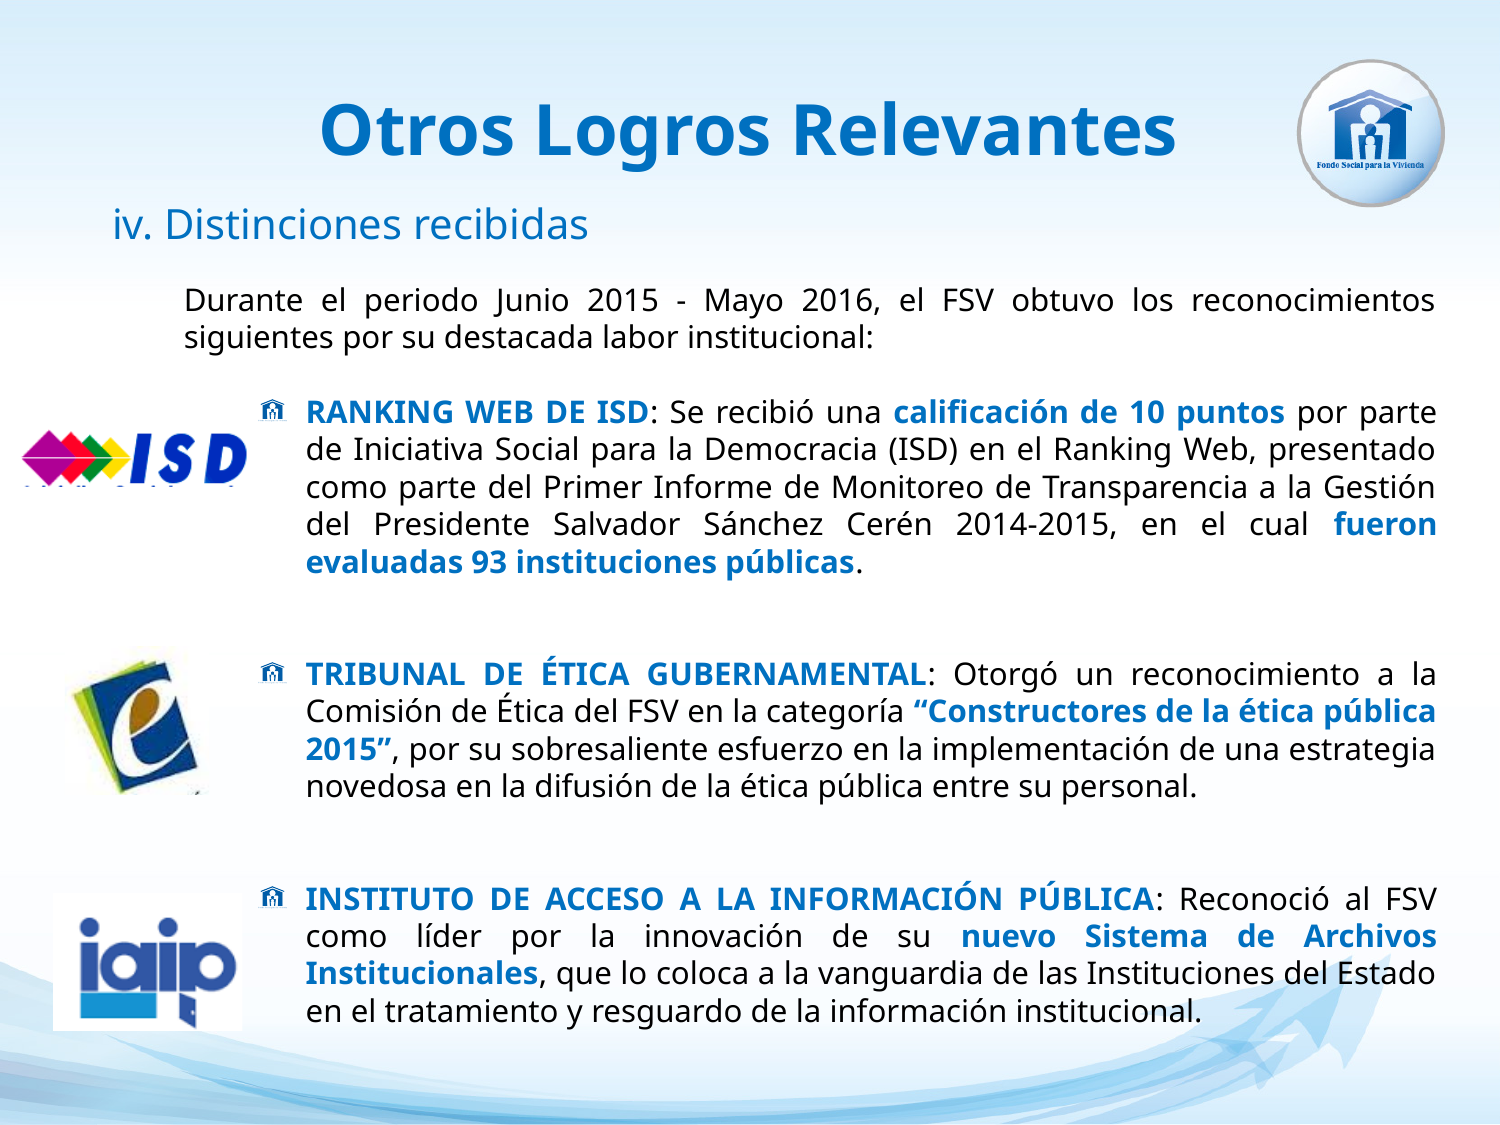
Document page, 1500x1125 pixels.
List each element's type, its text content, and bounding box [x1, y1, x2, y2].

picture [0, 0, 1500, 1125]
text_box Durante el periodo Junio 2015 - Mayo 2016, el FSV obtuvo los reconocimientos siguientes por su destacada labor institucional: RANKING WEB DE ISD: Se recibió una calificación de 10 puntos por parte de Iniciativa Social para la Democracia (ISD) en el Ranking Web, presentado como parte del Primer Informe de Monitoreo de Transparencia a la Gestión del Presidente Salvador Sánchez Cerén 2014-2015, en el cual fueron evaluadas 93 instituciones públicas. TRIBUNAL DE ÉTICA GUBERNAMENTAL: Otorgó un reconocimiento a la Comisión de Ética del FSV en la categoría “Constructores de la ética pública 2015”, por su sobresaliente esfuerzo en la implementación de una estrategia novedosa en la difusión de la ética pública entre su personal. INSTITUTO DE ACCESO A LA INFORMACIÓN PÚBLICA: Reconoció al FSV como líder por la innovación de su nuevo Sistema de Archivos Institucionales, que lo coloca a la vanguardia de las Instituciones del Estado en el tratamiento y resguardo de la información institucional. [169, 272, 1453, 1037]
text_box Otros Logros Relevantes [287, 77, 1211, 189]
title iv. Distinciones recibidas [97, 191, 1021, 261]
